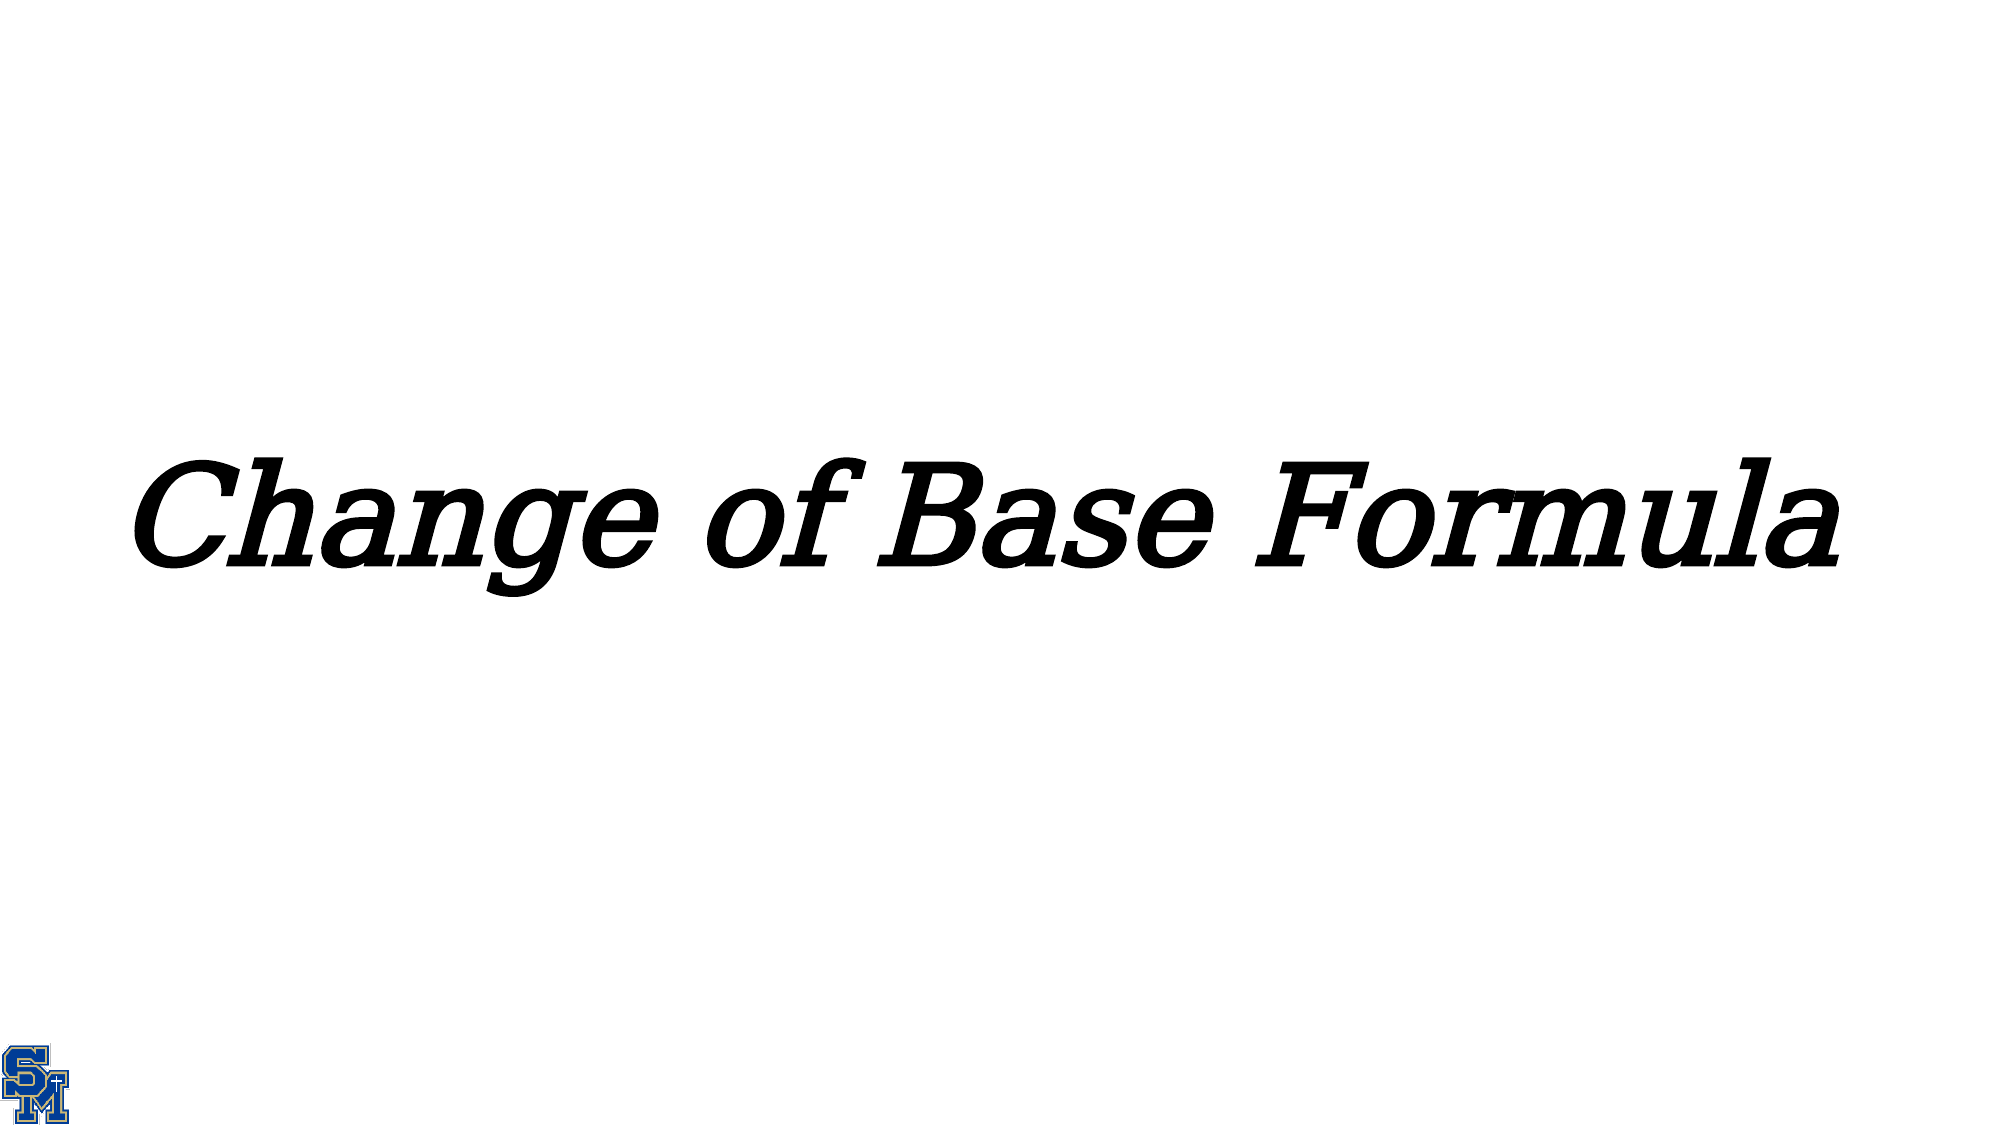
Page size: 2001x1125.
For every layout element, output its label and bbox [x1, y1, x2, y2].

picture [0, 1043, 70, 1125]
